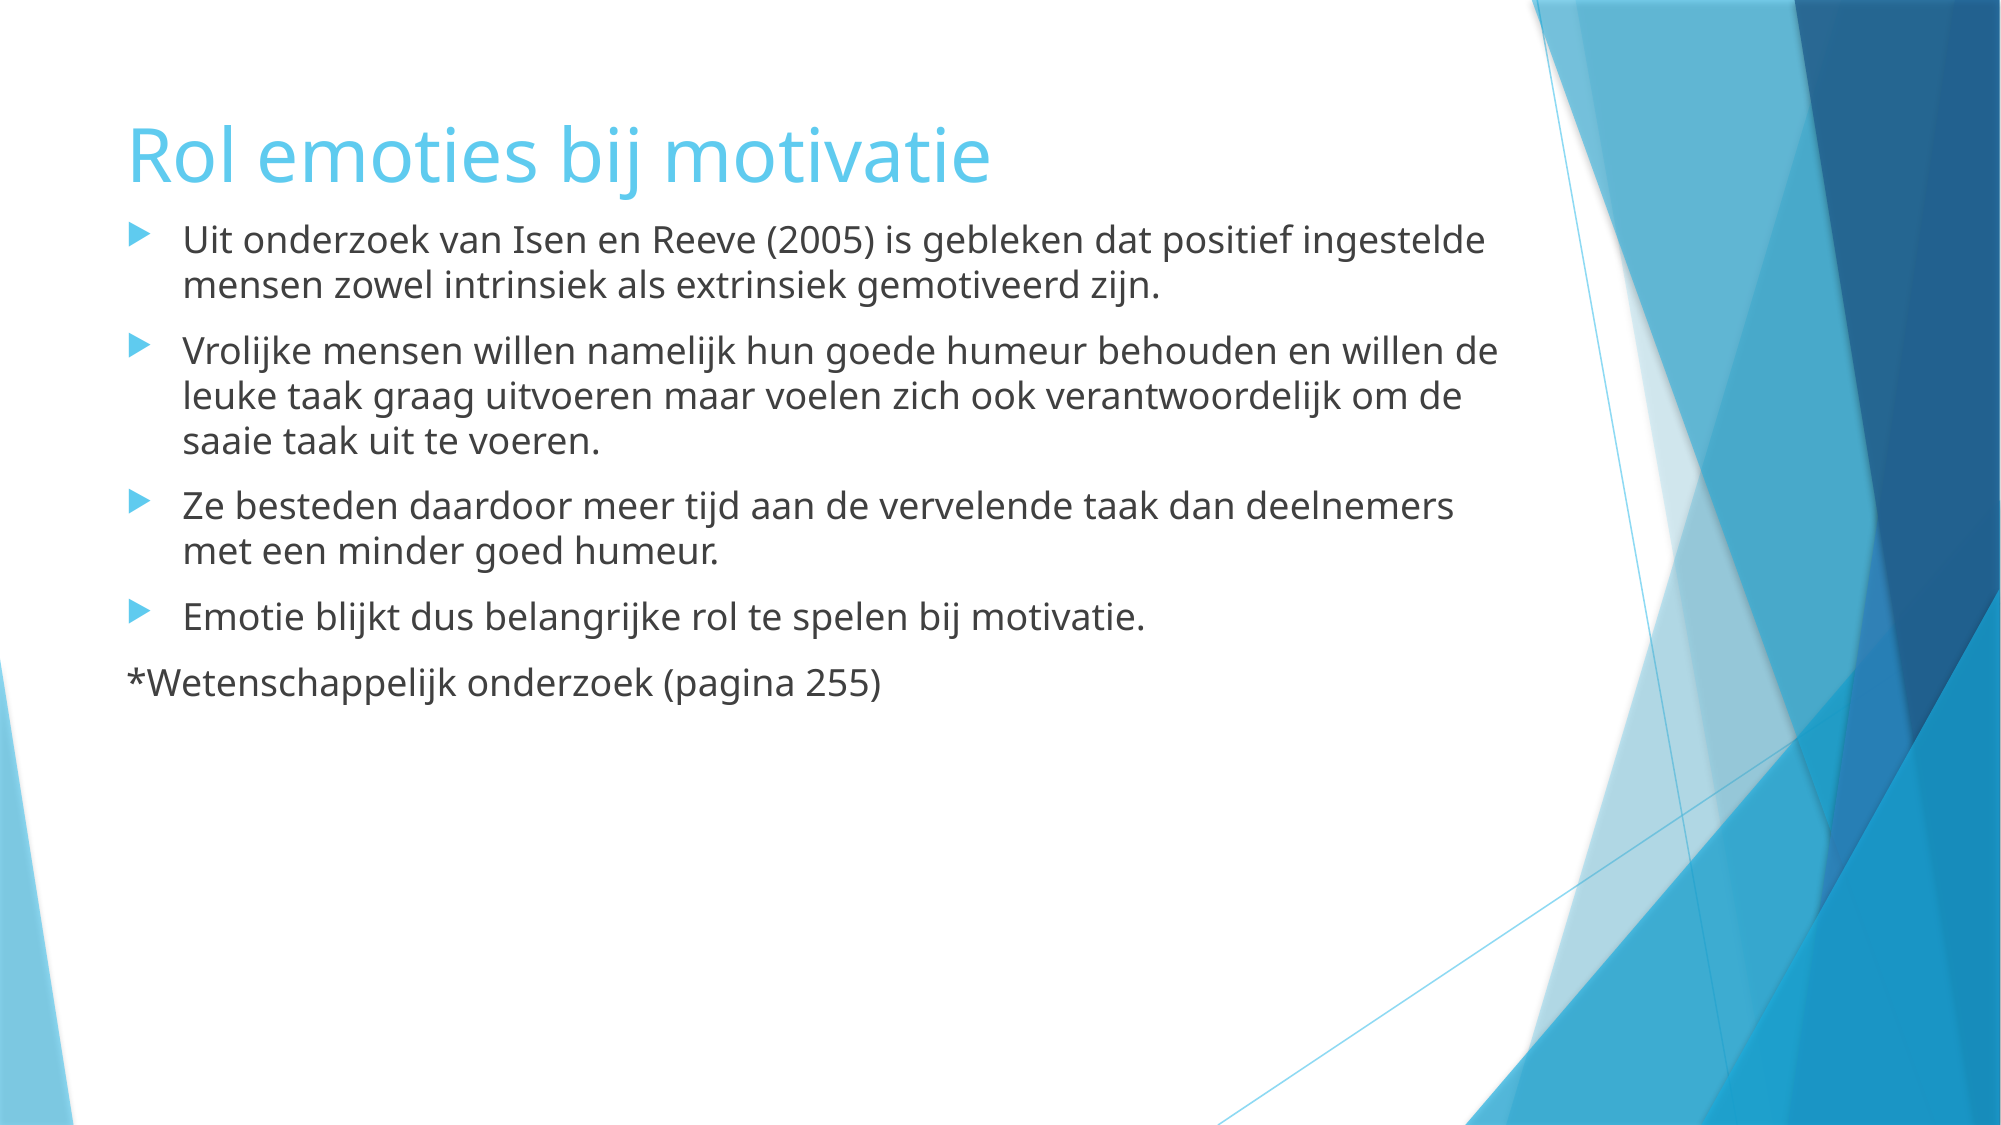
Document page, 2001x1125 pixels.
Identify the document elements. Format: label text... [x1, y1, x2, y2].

list Uit onderzoek van Isen en Reeve (2005) is gebleken dat positief ingestelde mensen zowel intrinsiek als extrinsiek gemotiveerd zijn. Vrolijke mensen willen namelijk hun goede humeur behouden en willen de leuke taak graag uitvoeren maar voelen zich ook verantwoordelijk om de saaie taak uit te voeren. Ze besteden daardoor meer tijd aan de vervelende taak dan deelnemers met een minder goed humeur. Emotie blijkt dus belangrijke rol te spelen bij motivatie. *Wetenschappelijk onderzoek (pagina 255) [111, 208, 1522, 845]
title Rol emoties bij motivatie [111, 99, 1522, 208]
